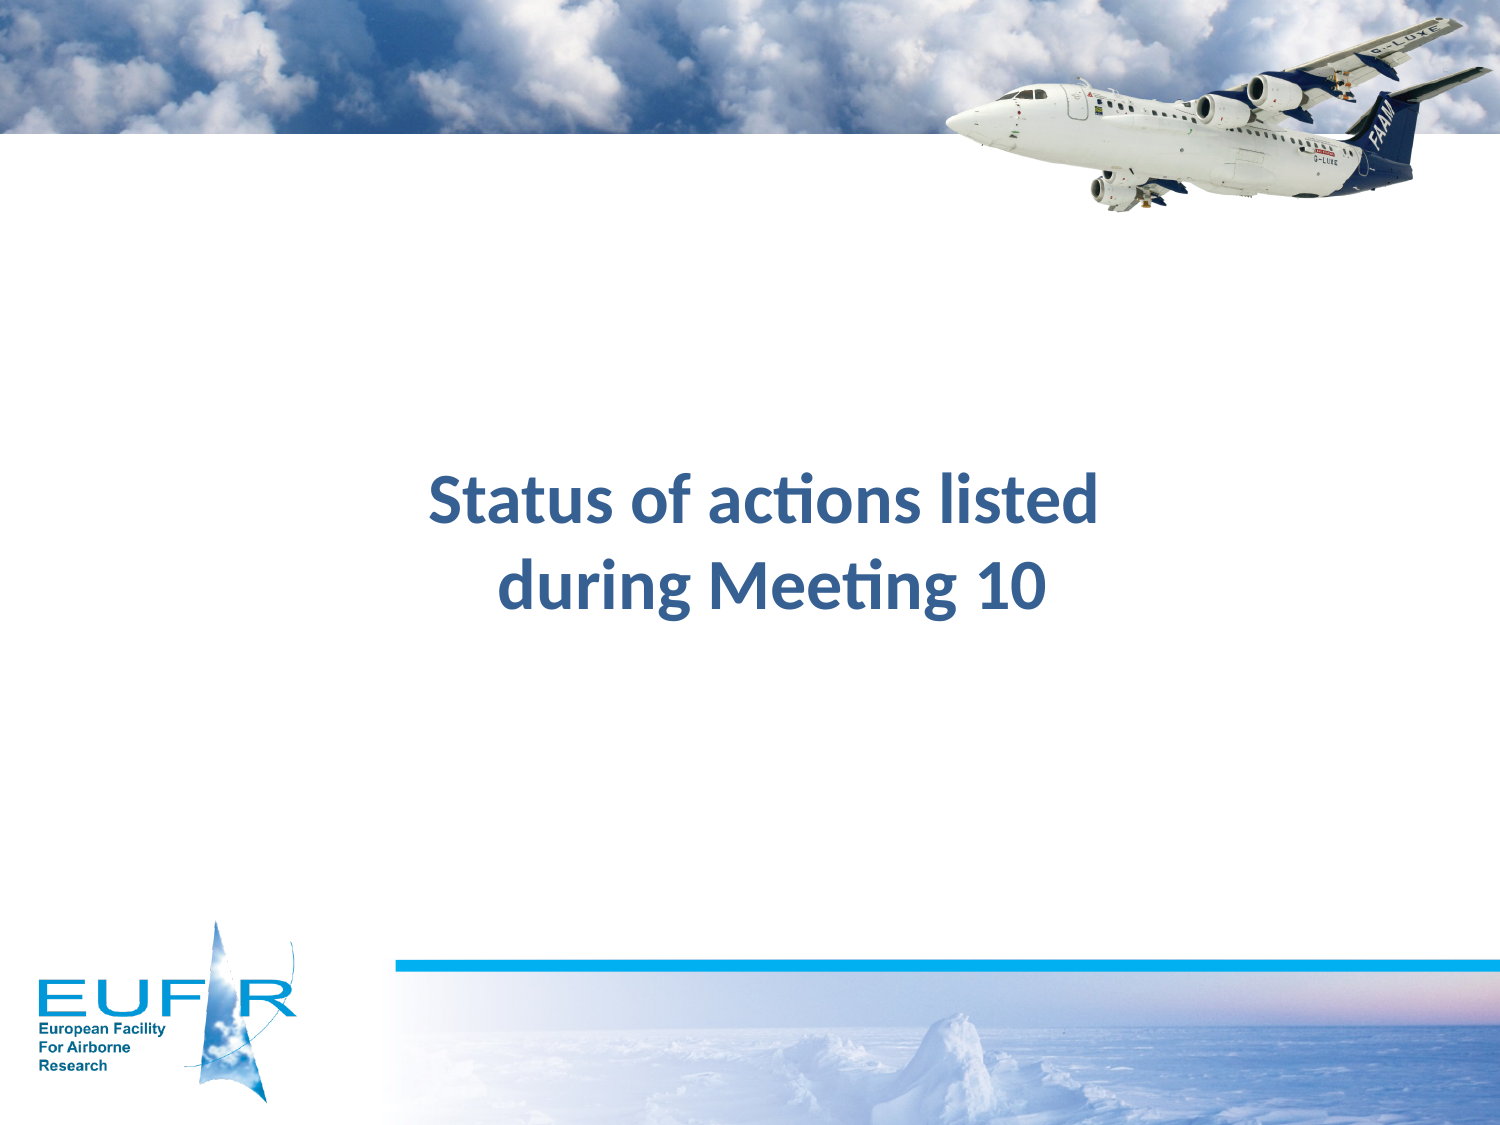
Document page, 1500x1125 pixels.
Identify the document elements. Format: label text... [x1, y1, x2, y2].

title Status of actions listed during Meeting 10 [275, 444, 1270, 632]
picture [0, 0, 1500, 244]
picture [0, 916, 1500, 1125]
